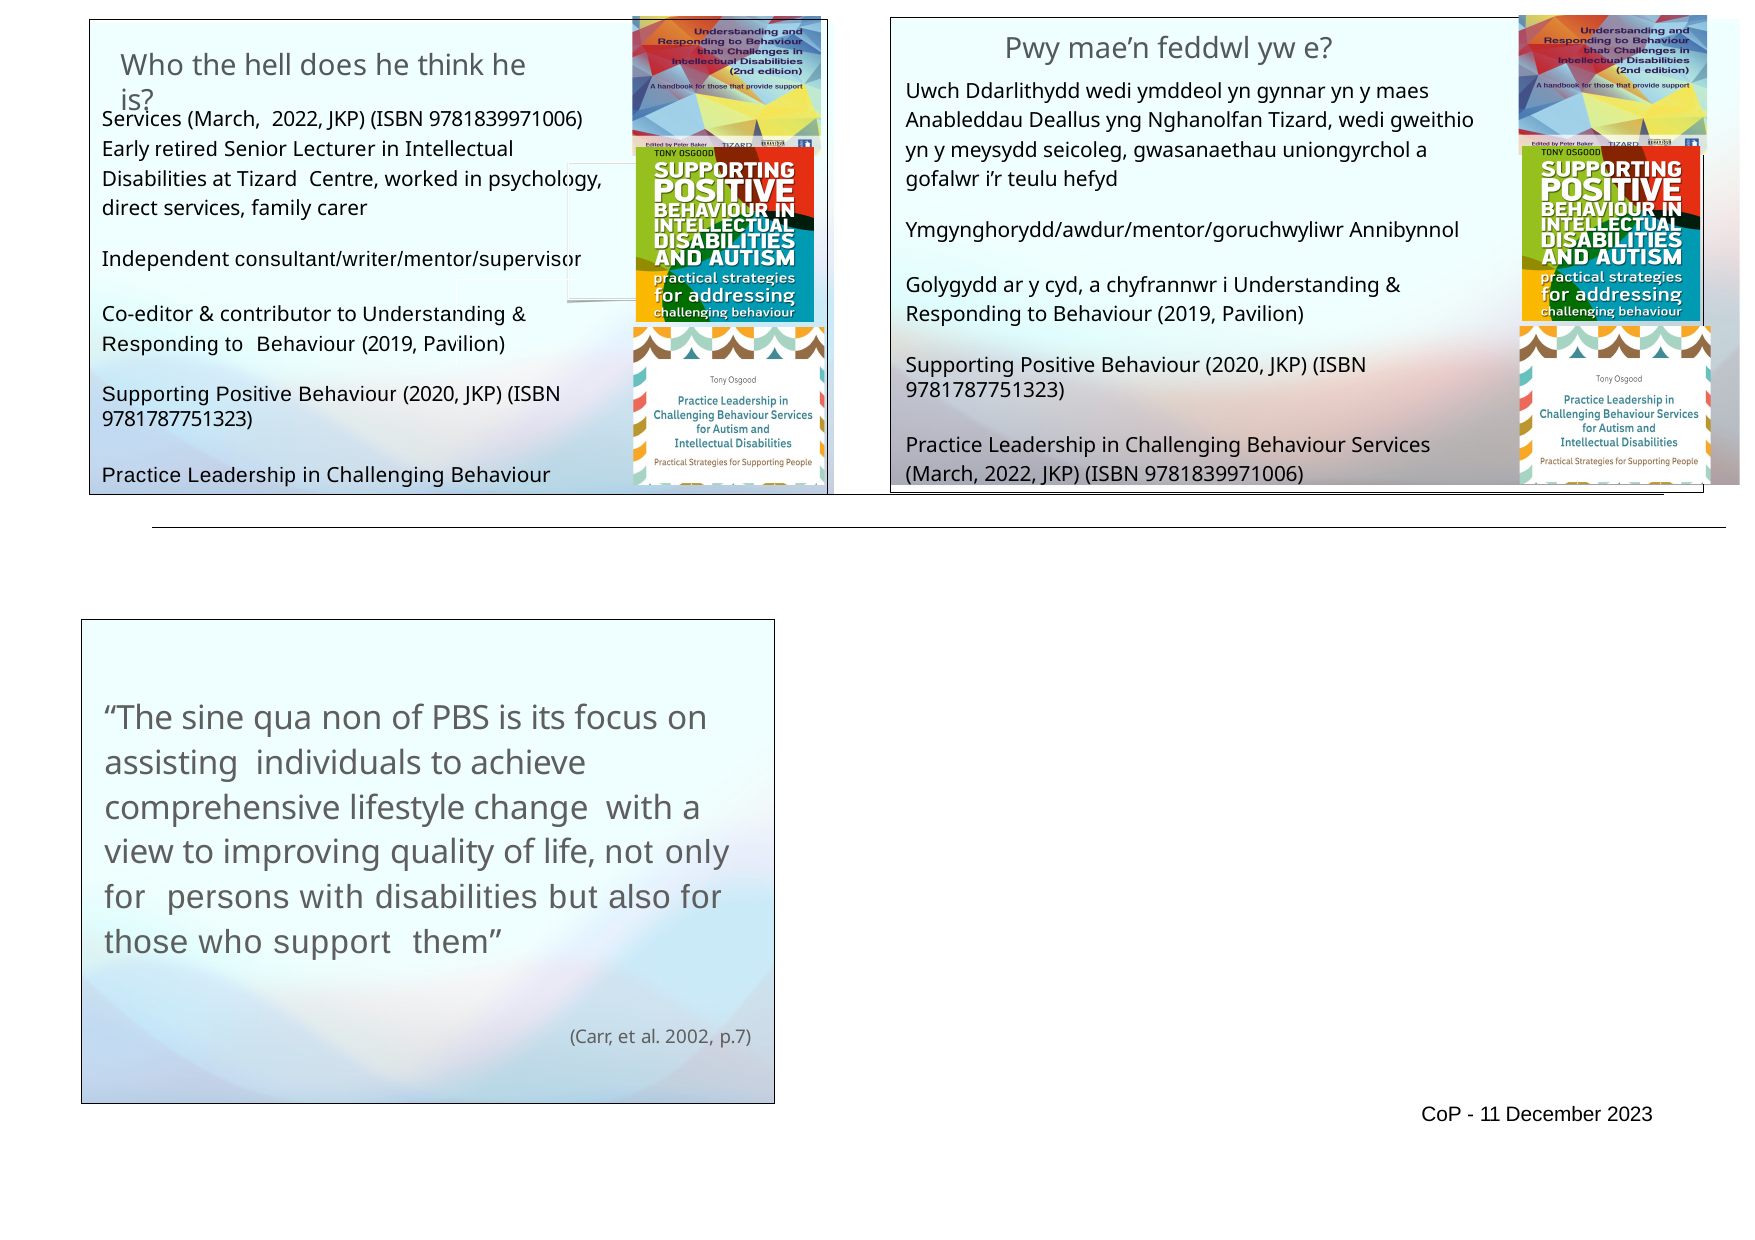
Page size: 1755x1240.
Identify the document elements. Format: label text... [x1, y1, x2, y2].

text_box [827, 23, 834, 494]
text_box [890, 17, 1704, 493]
text_box Uwch Ddarlithydd wedi ymddeol yn gynnar yn y maes Anableddau Deallus yng Nghanolfan Tizard, wedi gweithio yn y meysydd seicoleg, gwasanaethau uniongyrchol a gofalwr i’r teulu hefyd Ymgynghorydd/awdur/mentor/goruchwyliwr Annibynnol Golygydd ar y cyd, a chyfrannwr i Understanding & Responding to Behaviour (2019, Pavilion) Supporting Positive Behaviour (2020, JKP) (ISBN 9781787751323) Practice Leadership in Challenging Behaviour Services (March, 2022, JKP) (ISBN 9781839971006) [905, 71, 1508, 486]
text_box [1522, 146, 1701, 321]
text_box Pwy mae’n feddwl yw e? [1004, 43, 1453, 65]
text_box [1519, 326, 1711, 484]
text_box [89, 19, 827, 494]
text_box [1518, 15, 1708, 155]
text_box [81, 619, 775, 1104]
footer CoP - 11 December 2023 [1419, 1103, 1658, 1240]
text_box “The sine qua non of PBS is its focus on assisting individuals to achieve comprehensive lifestyle change with a view to improving quality of life, not only for persons with disabilities but also for those who support them” (Carr, et al. 2002, p.7) [89, 651, 776, 1048]
text_box [1704, 19, 1740, 485]
